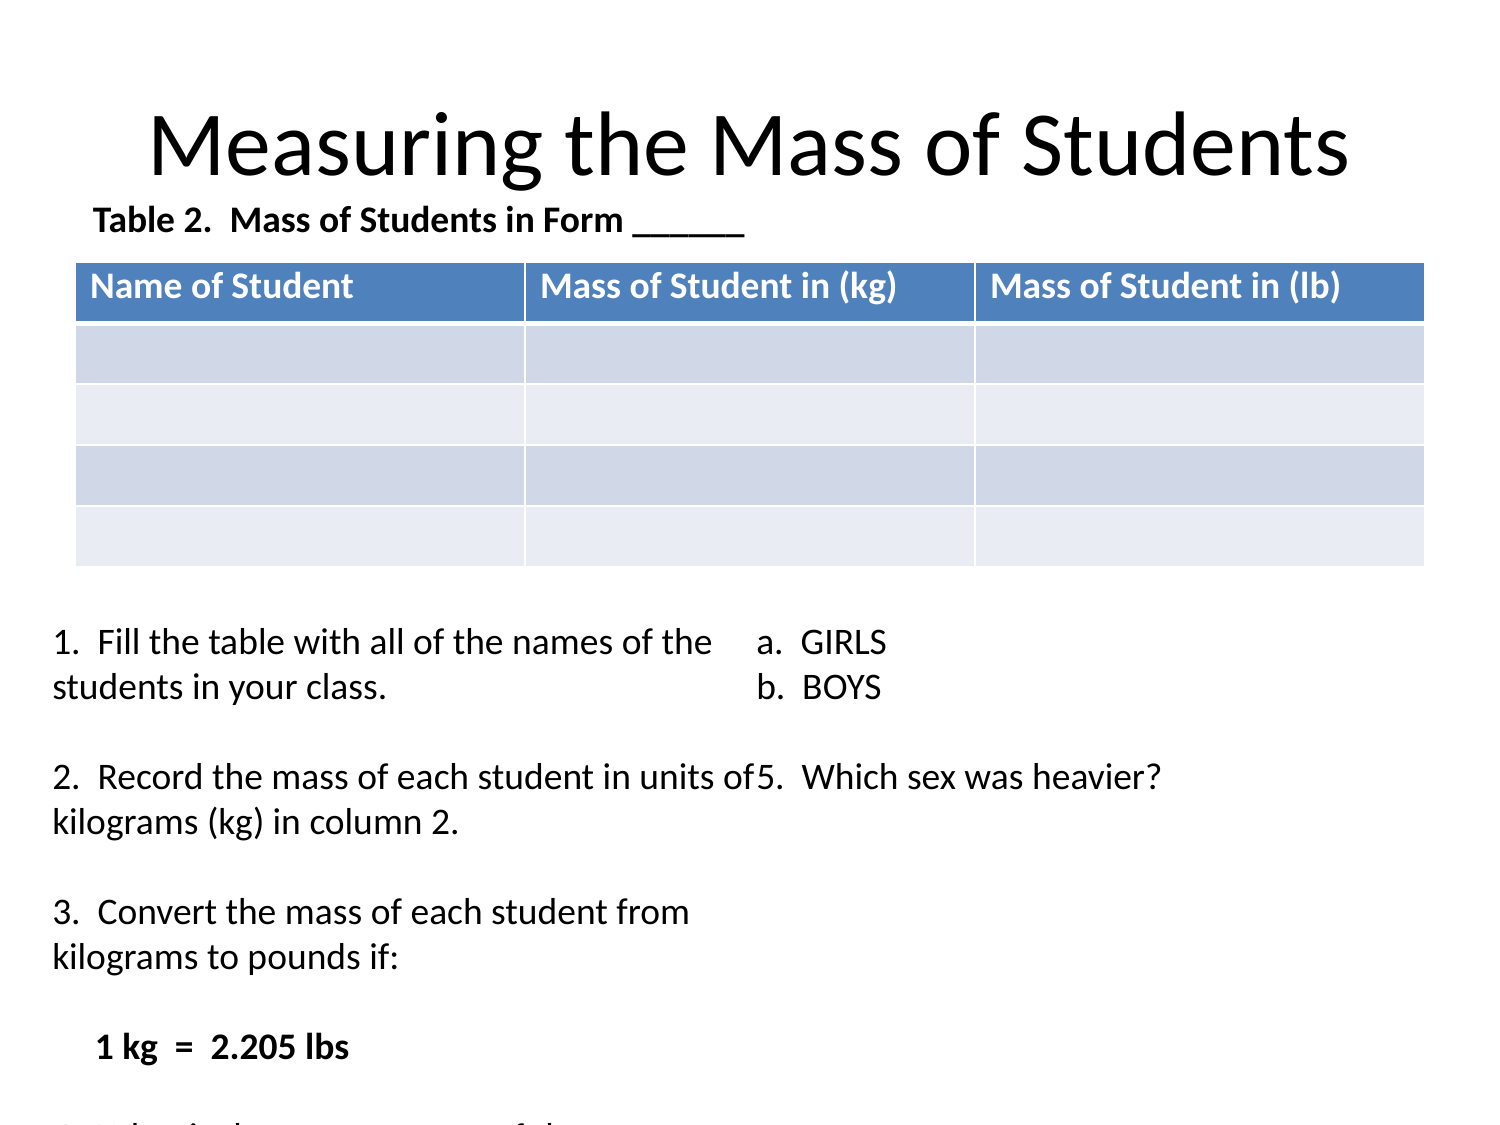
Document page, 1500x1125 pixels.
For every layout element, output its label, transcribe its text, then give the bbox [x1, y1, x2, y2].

table_header Mass of Student in (kg) [526, 263, 974, 321]
table_cell [976, 446, 1424, 505]
table_header Name of Student [76, 263, 524, 321]
table_cell [76, 446, 524, 505]
table_cell [76, 385, 524, 444]
table_cell [526, 326, 974, 383]
table_cell [976, 507, 1424, 566]
table_cell [976, 385, 1424, 444]
text_box 1. Fill the table with all of the names of the students in your class. 2. Record the mass of each student in units of kilograms (kg) in column 2. 3. Convert the mass of each student from kilograms to pounds if: 1 kg = 2.205 lbs 4. What is the average mass of the: a. GIRLS b. BOYS 5. Which sex was heavier? [37, 609, 1475, 1125]
table_cell [76, 326, 524, 383]
table_cell [976, 326, 1424, 383]
table_header Mass of Student in (lb) [976, 263, 1424, 321]
table_cell [526, 507, 974, 566]
table_cell [526, 446, 974, 505]
table_cell [76, 507, 524, 566]
text_box Table 2. Mass of Students in Form ______ [78, 187, 761, 248]
table_cell [526, 385, 974, 444]
title Measuring the Mass of Students [75, 45, 1425, 233]
